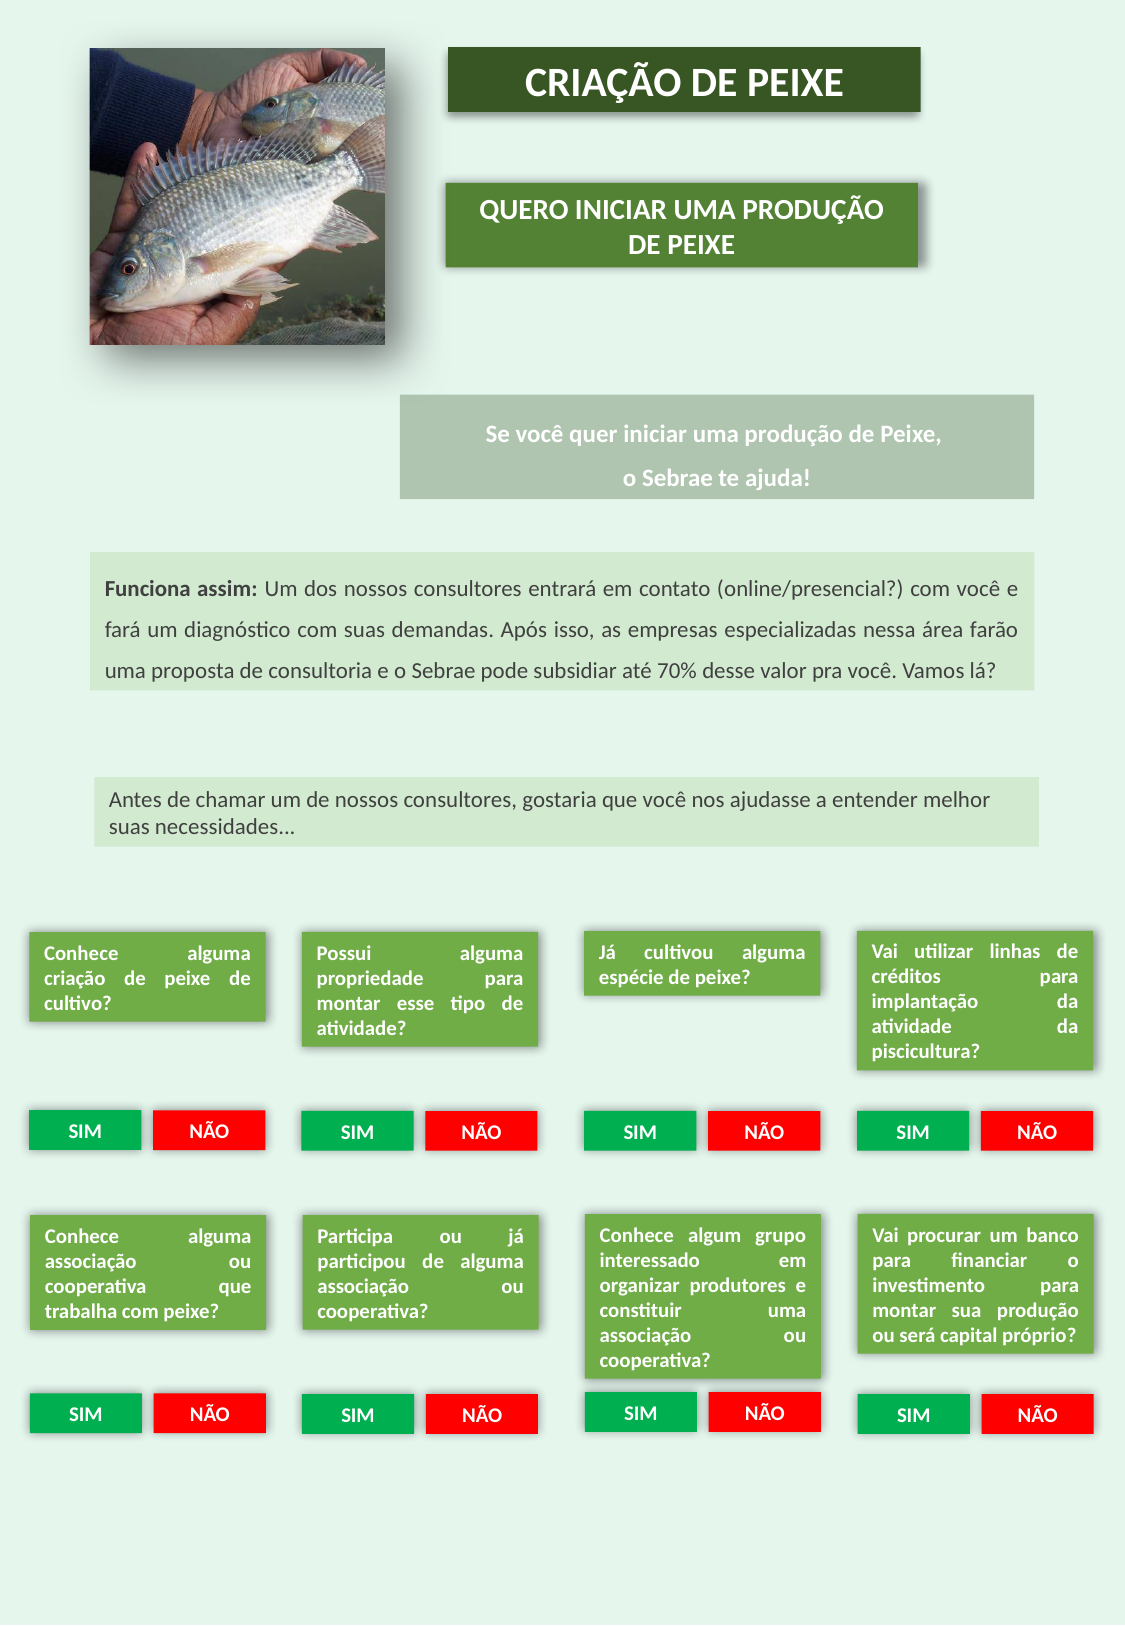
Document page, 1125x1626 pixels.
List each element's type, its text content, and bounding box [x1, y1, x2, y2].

text_box SIM [584, 1110, 697, 1151]
text_box QUERO INICIAR UMA PRODUÇÃO DE PEIXE [445, 182, 918, 268]
text_box Conhece alguma associação ou cooperativa que trabalha com peixe? [30, 1215, 267, 1330]
text_box NÃO [981, 1394, 1094, 1434]
text_box Se você quer iniciar uma produção de Peixe, o Sebrae te ajuda! [399, 394, 1035, 500]
text_box Participa ou já participou de alguma associação ou cooperativa? [302, 1215, 539, 1330]
picture [89, 48, 385, 345]
text_box NÃO [980, 1111, 1094, 1151]
text_box Vai procurar um banco para financiar o investimento para montar sua produção ou será capital próprio? [857, 1213, 1094, 1354]
text_box SIM [301, 1394, 415, 1434]
text_box SIM [301, 1110, 414, 1151]
text_box CRIAÇÃO DE PEIXE [448, 47, 921, 112]
text_box Antes de chamar um de nossos consultores, gostaria que você nos ajudasse a entender melhor suas necessidades... [94, 777, 1039, 847]
text_box SIM [857, 1110, 970, 1151]
text_box NÃO [708, 1111, 821, 1151]
text_box Funciona assim: Um dos nossos consultores entrará em contato (online/presencial?) com você e fará um diagnóstico com suas demandas. Após isso, as empresas especializadas nessa área farão uma proposta de consultoria e o Sebrae pode subsidiar até 70% desse valor pra você. Vamos lá? [90, 552, 1035, 691]
text_box SIM [29, 1110, 142, 1150]
text_box NÃO [425, 1111, 538, 1151]
text_box Conhece algum grupo interessado em organizar produtores e constituir uma associação ou cooperativa? [584, 1214, 821, 1379]
text_box NÃO [708, 1392, 821, 1432]
text_box NÃO [425, 1394, 538, 1434]
text_box Conhece alguma criação de peixe de cultivo? [29, 932, 266, 1022]
text_box SIM [29, 1393, 142, 1434]
text_box Já cultivou alguma espécie de peixe? [584, 931, 821, 996]
text_box SIM [857, 1394, 970, 1434]
text_box Vai utilizar linhas de créditos para implantação da atividade da piscicultura? [856, 930, 1094, 1071]
text_box SIM [584, 1392, 697, 1432]
text_box Possui alguma propriedade para montar esse tipo de atividade? [301, 931, 539, 1047]
text_box NÃO [153, 1393, 266, 1434]
text_box NÃO [153, 1110, 266, 1151]
